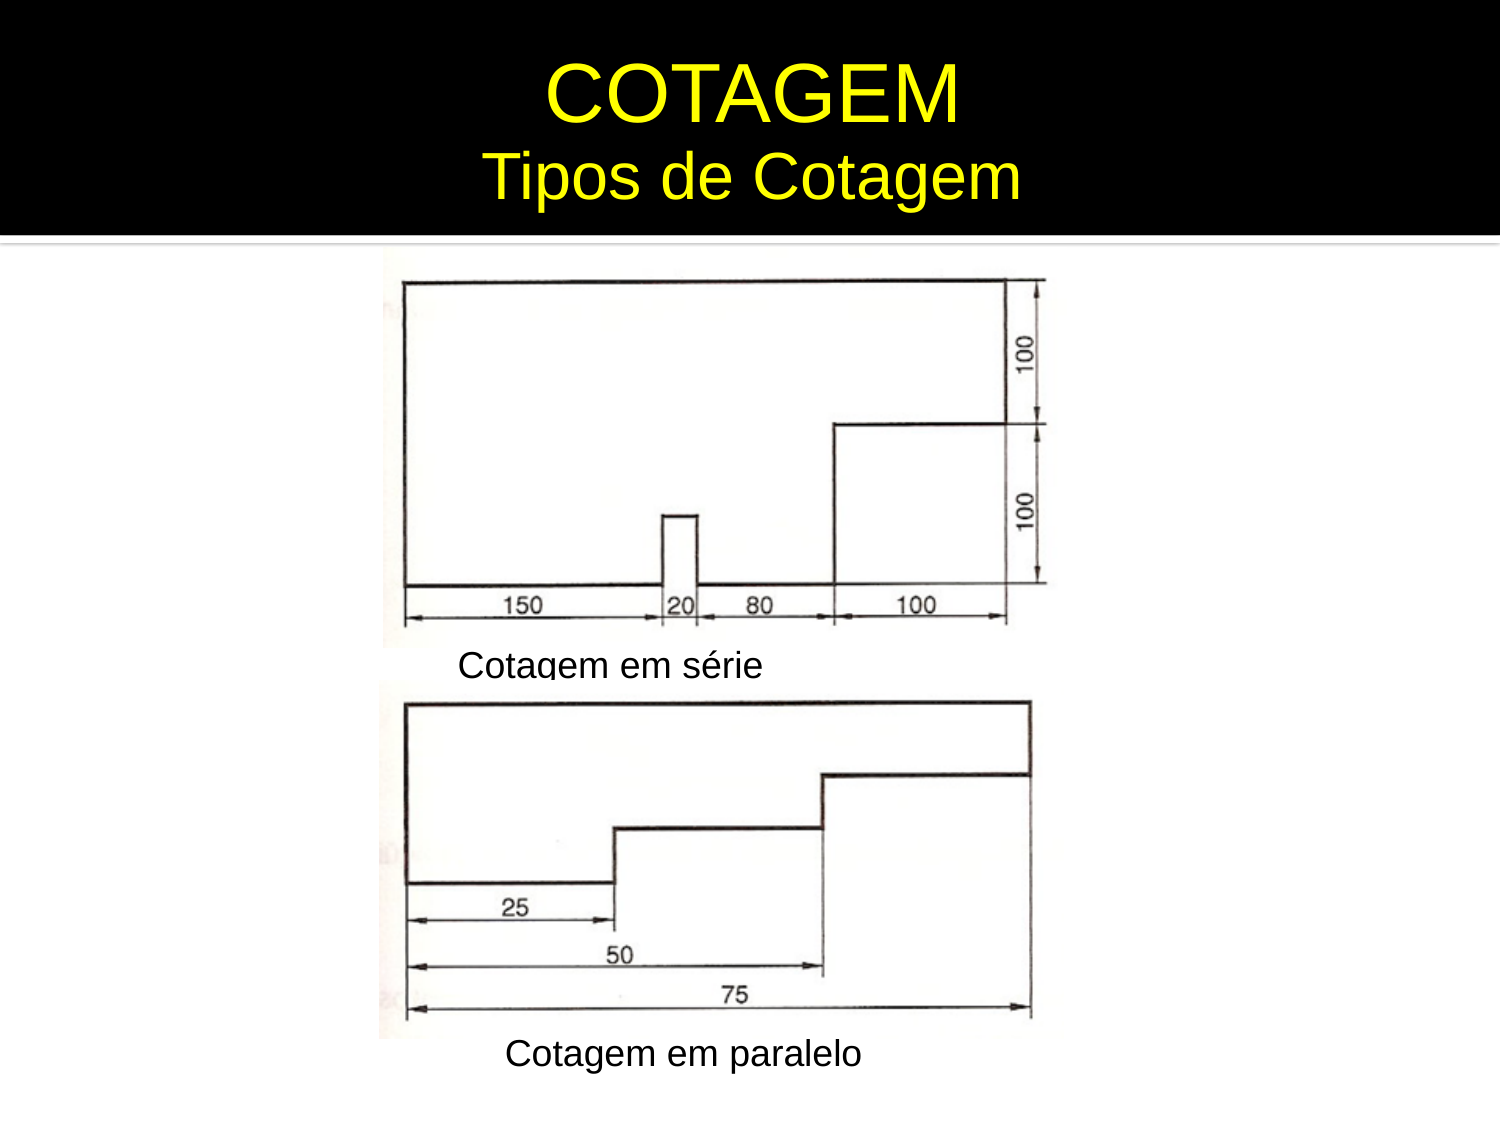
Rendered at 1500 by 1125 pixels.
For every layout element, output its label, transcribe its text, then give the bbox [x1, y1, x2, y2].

picture [379, 680, 1064, 1039]
text_box Tipos de Cotagem [466, 147, 1235, 232]
text_box Cotagem em série [442, 656, 880, 678]
picture [383, 247, 1067, 648]
title COTAGEM [75, 30, 1425, 147]
text_box Cotagem em paralelo [490, 1047, 928, 1082]
